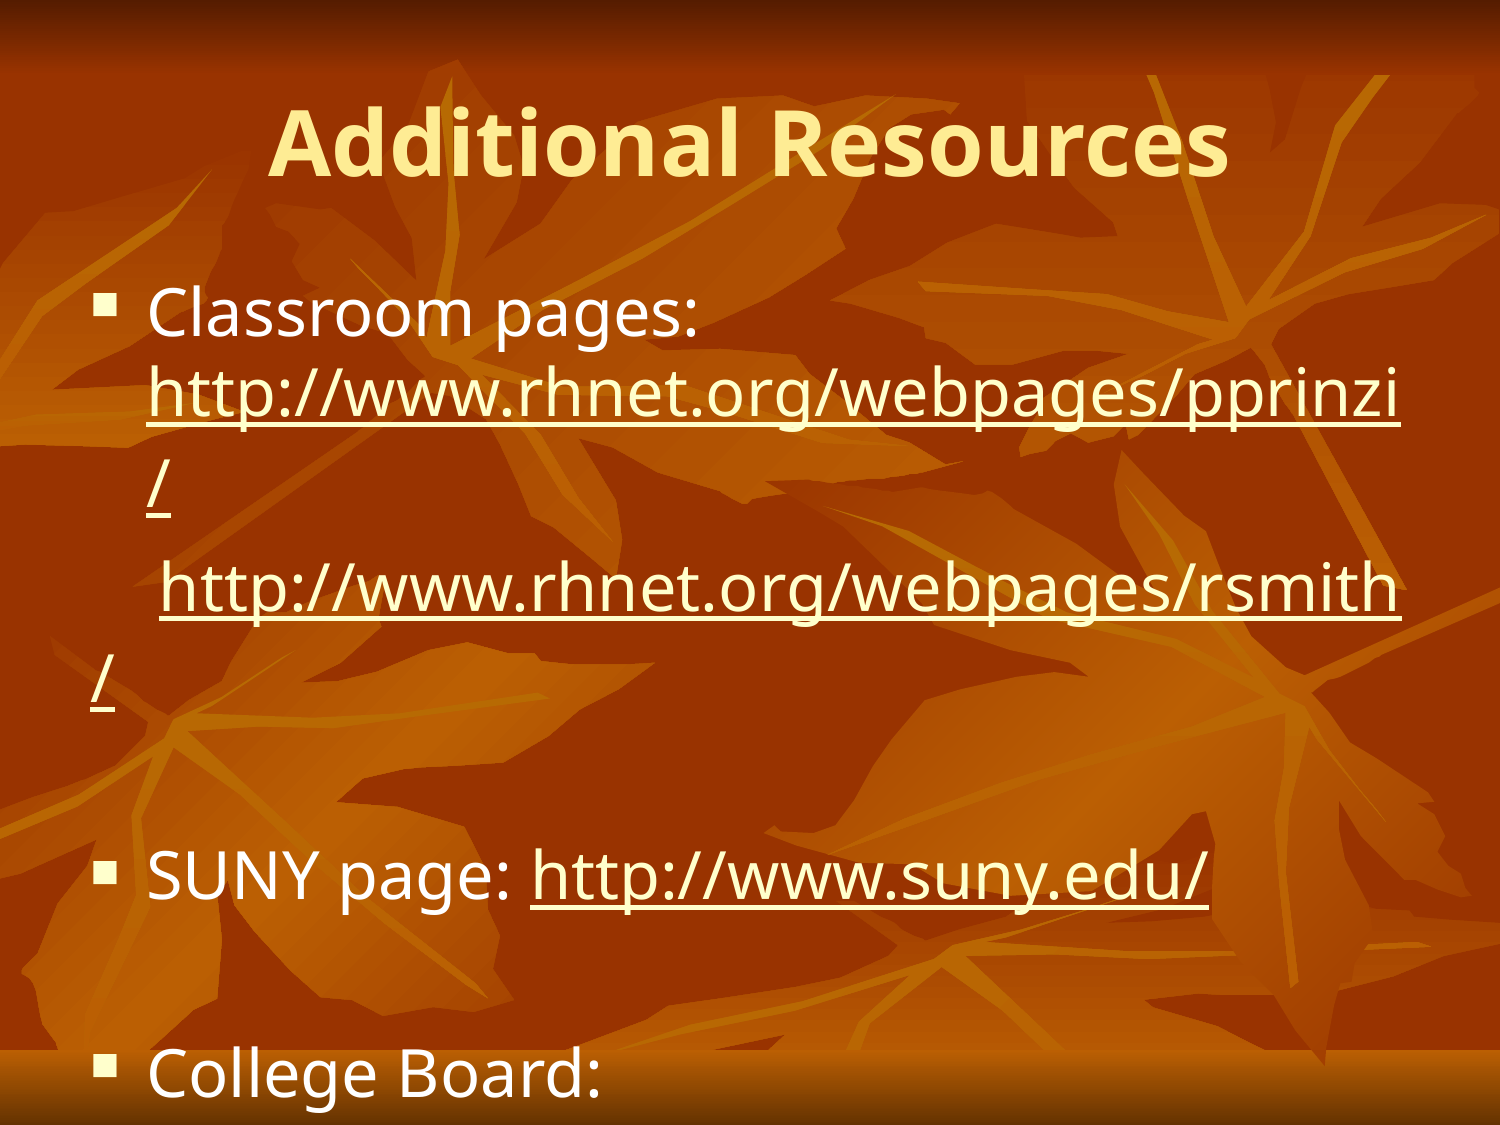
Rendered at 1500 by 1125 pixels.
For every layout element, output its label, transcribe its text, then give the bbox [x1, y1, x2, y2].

list Classroom pages: http://www.rhnet.org/webpages/pprinzi/ http://www.rhnet.org/webpages/rsmith/ SUNY page: http://www.suny.edu/ College Board: http://www.collegeboard.org/ [74, 262, 1426, 1006]
title Additional Resources [74, 45, 1426, 234]
